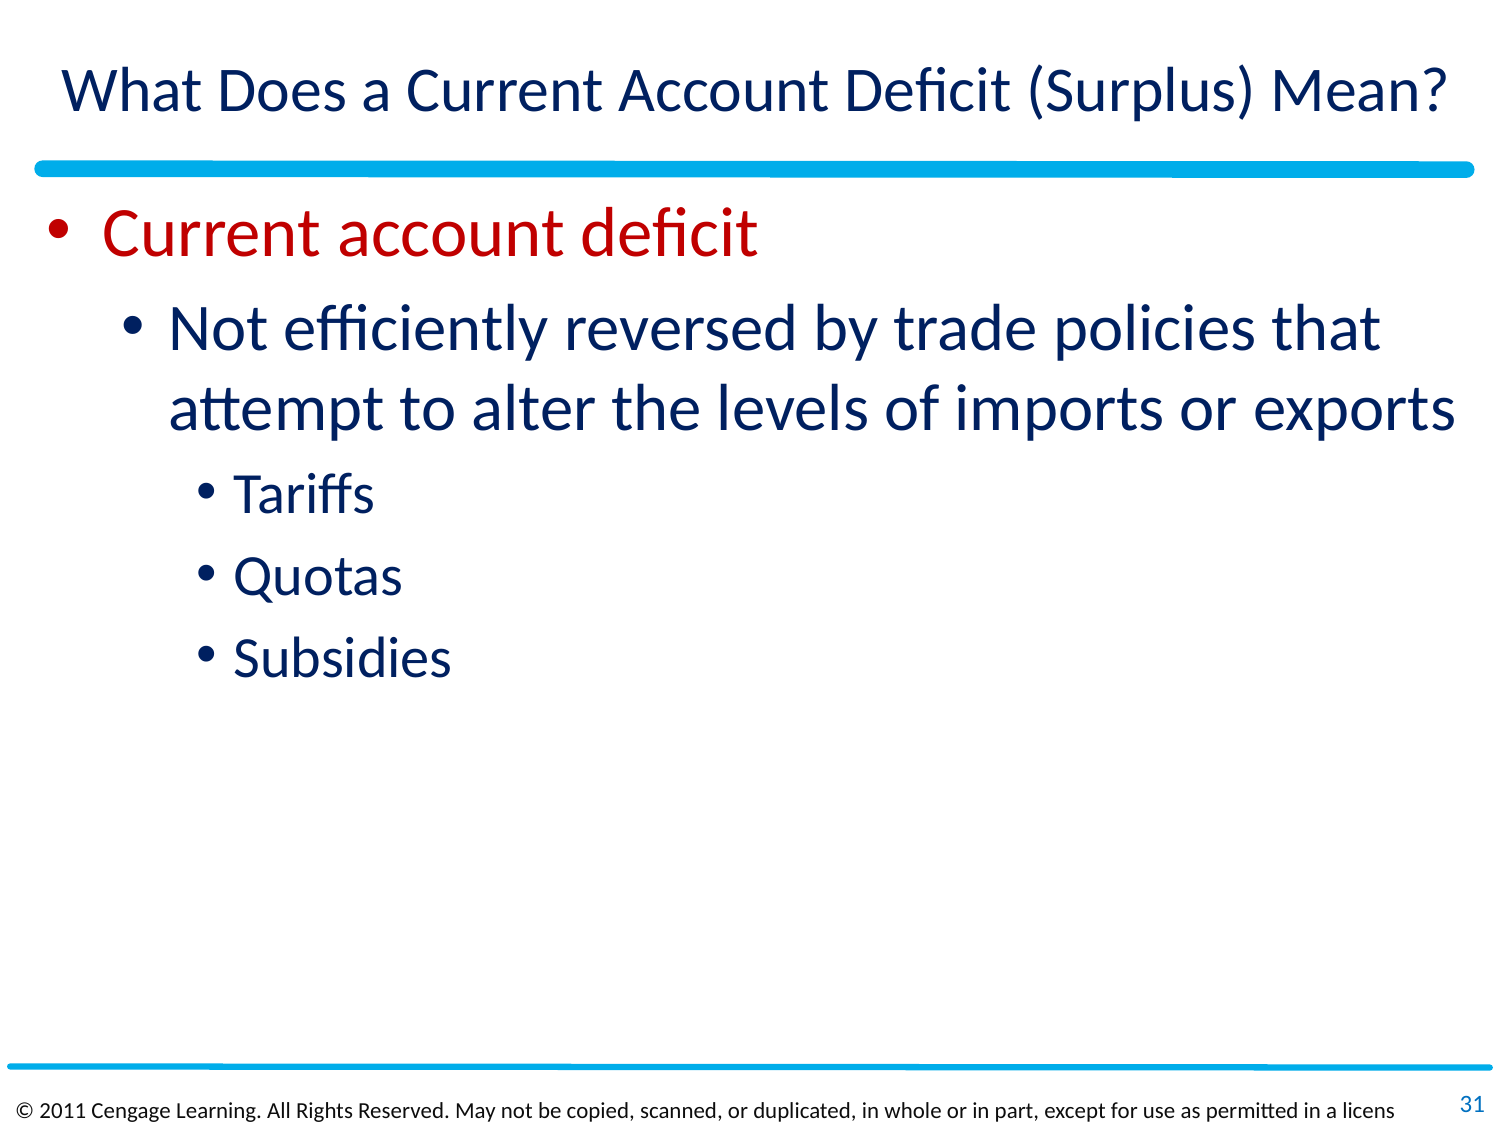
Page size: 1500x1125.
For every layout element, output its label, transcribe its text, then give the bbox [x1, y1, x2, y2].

title What Does a Current Account Deficit (Surplus) Mean? [37, 7, 1475, 163]
footer © 2011 Cengage Learning. All Rights Reserved. May not be copied, scanned, or duplicated, in whole or in part, except for use as permitted in a license distributed with a certain product or service or otherwise on a password‐protected website for classroom use [0, 1070, 1424, 1125]
list Current account deficit Not efficiently reversed by trade policies that attempt to alter the levels of imports or exports Tariffs Quotas Subsidies [31, 178, 1475, 1079]
slide_number 31 [1425, 1065, 1500, 1125]
